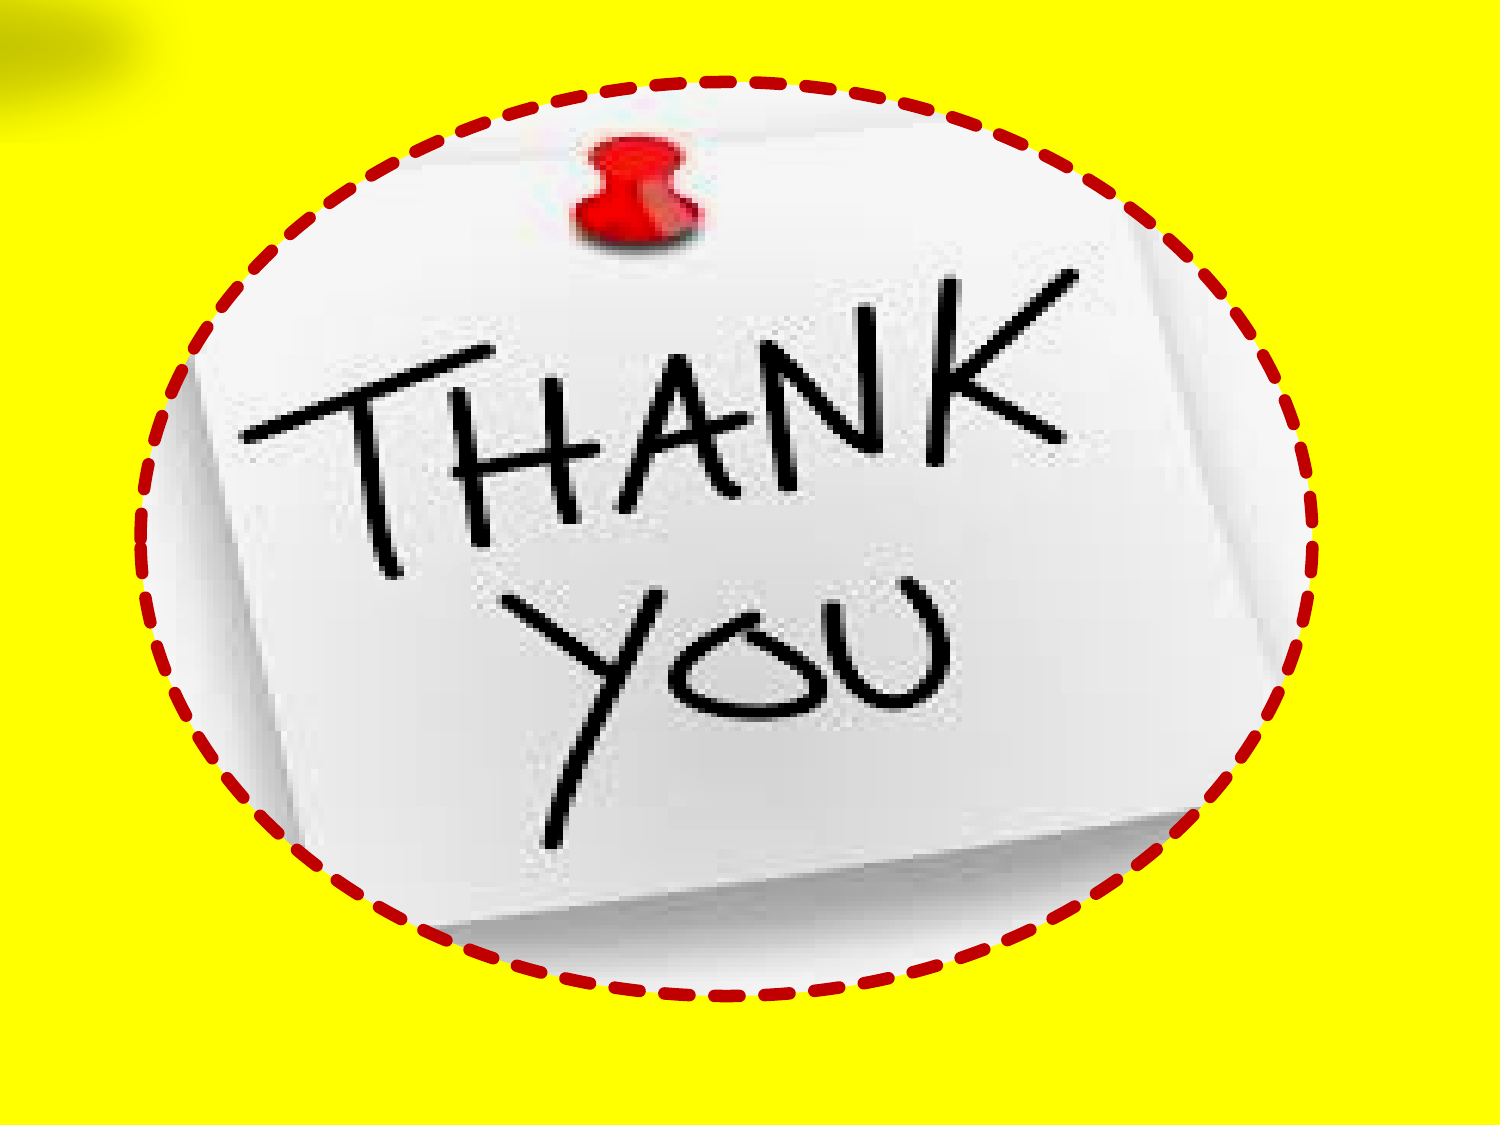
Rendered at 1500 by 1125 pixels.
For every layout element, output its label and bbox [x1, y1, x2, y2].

list [140, 81, 1313, 997]
